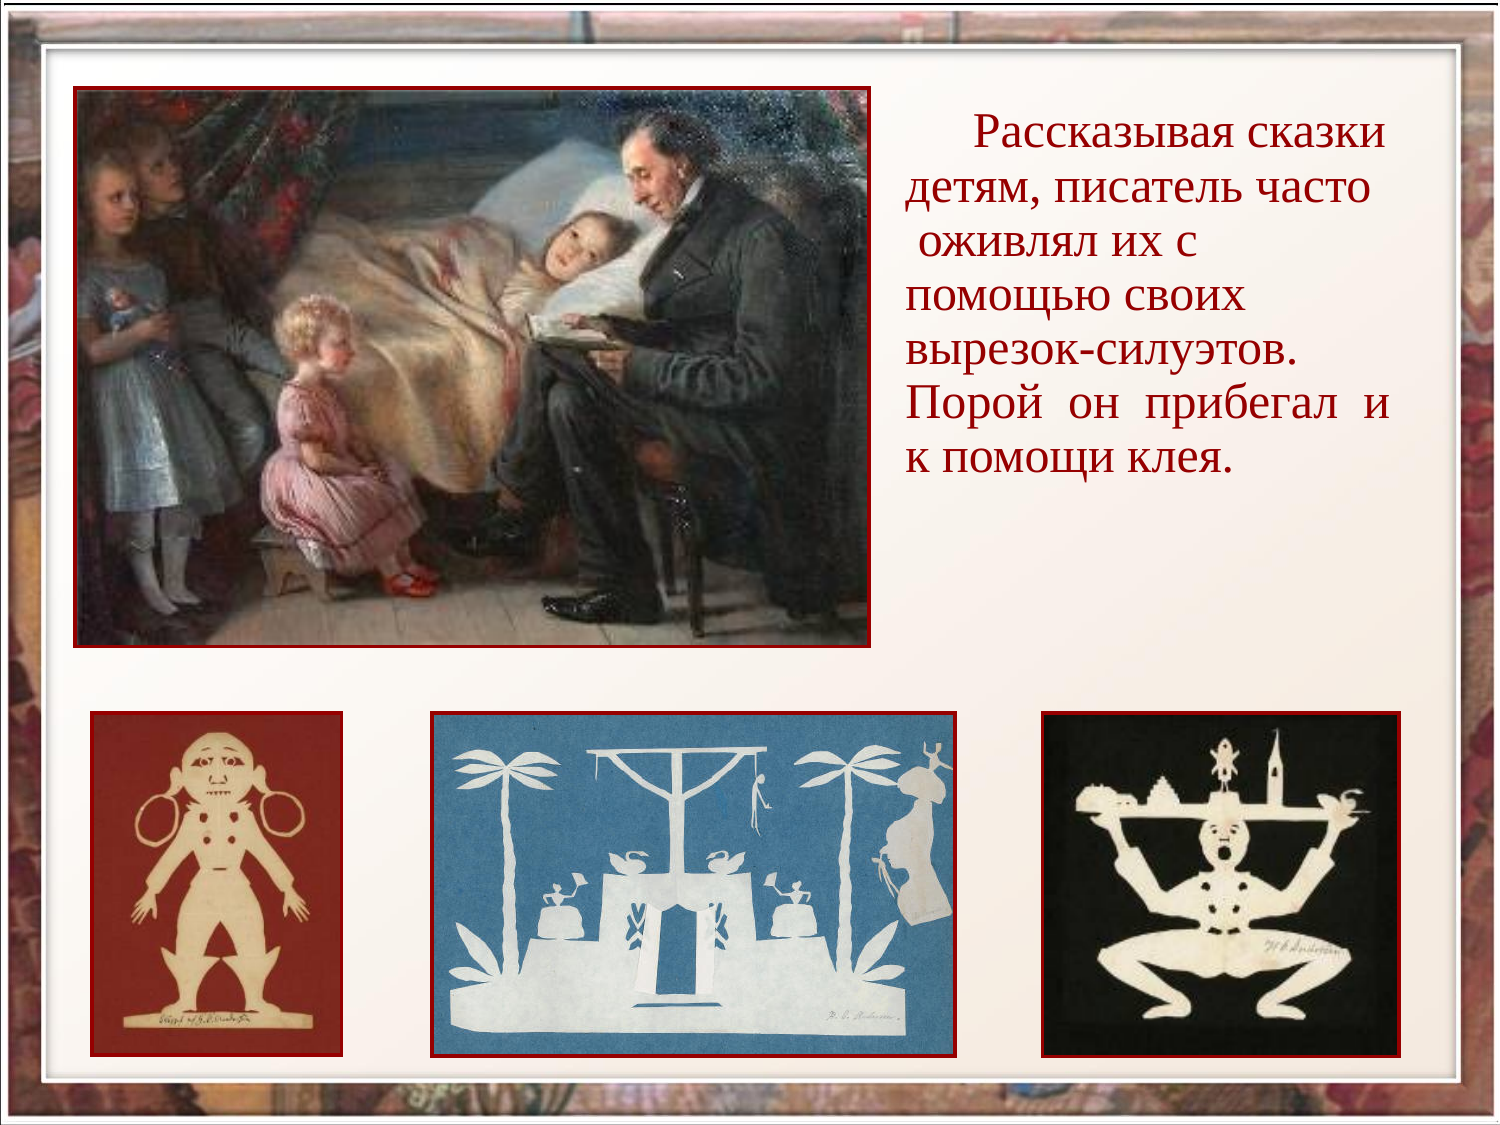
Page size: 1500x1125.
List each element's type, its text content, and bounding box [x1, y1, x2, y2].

text_box Рассказывая сказки детям, писатель часто оживлял их с помощью своих вырезок-силуэтов. Порой он прибегал и к помощи клея. [890, 93, 1418, 491]
picture [0, 0, 1500, 1125]
